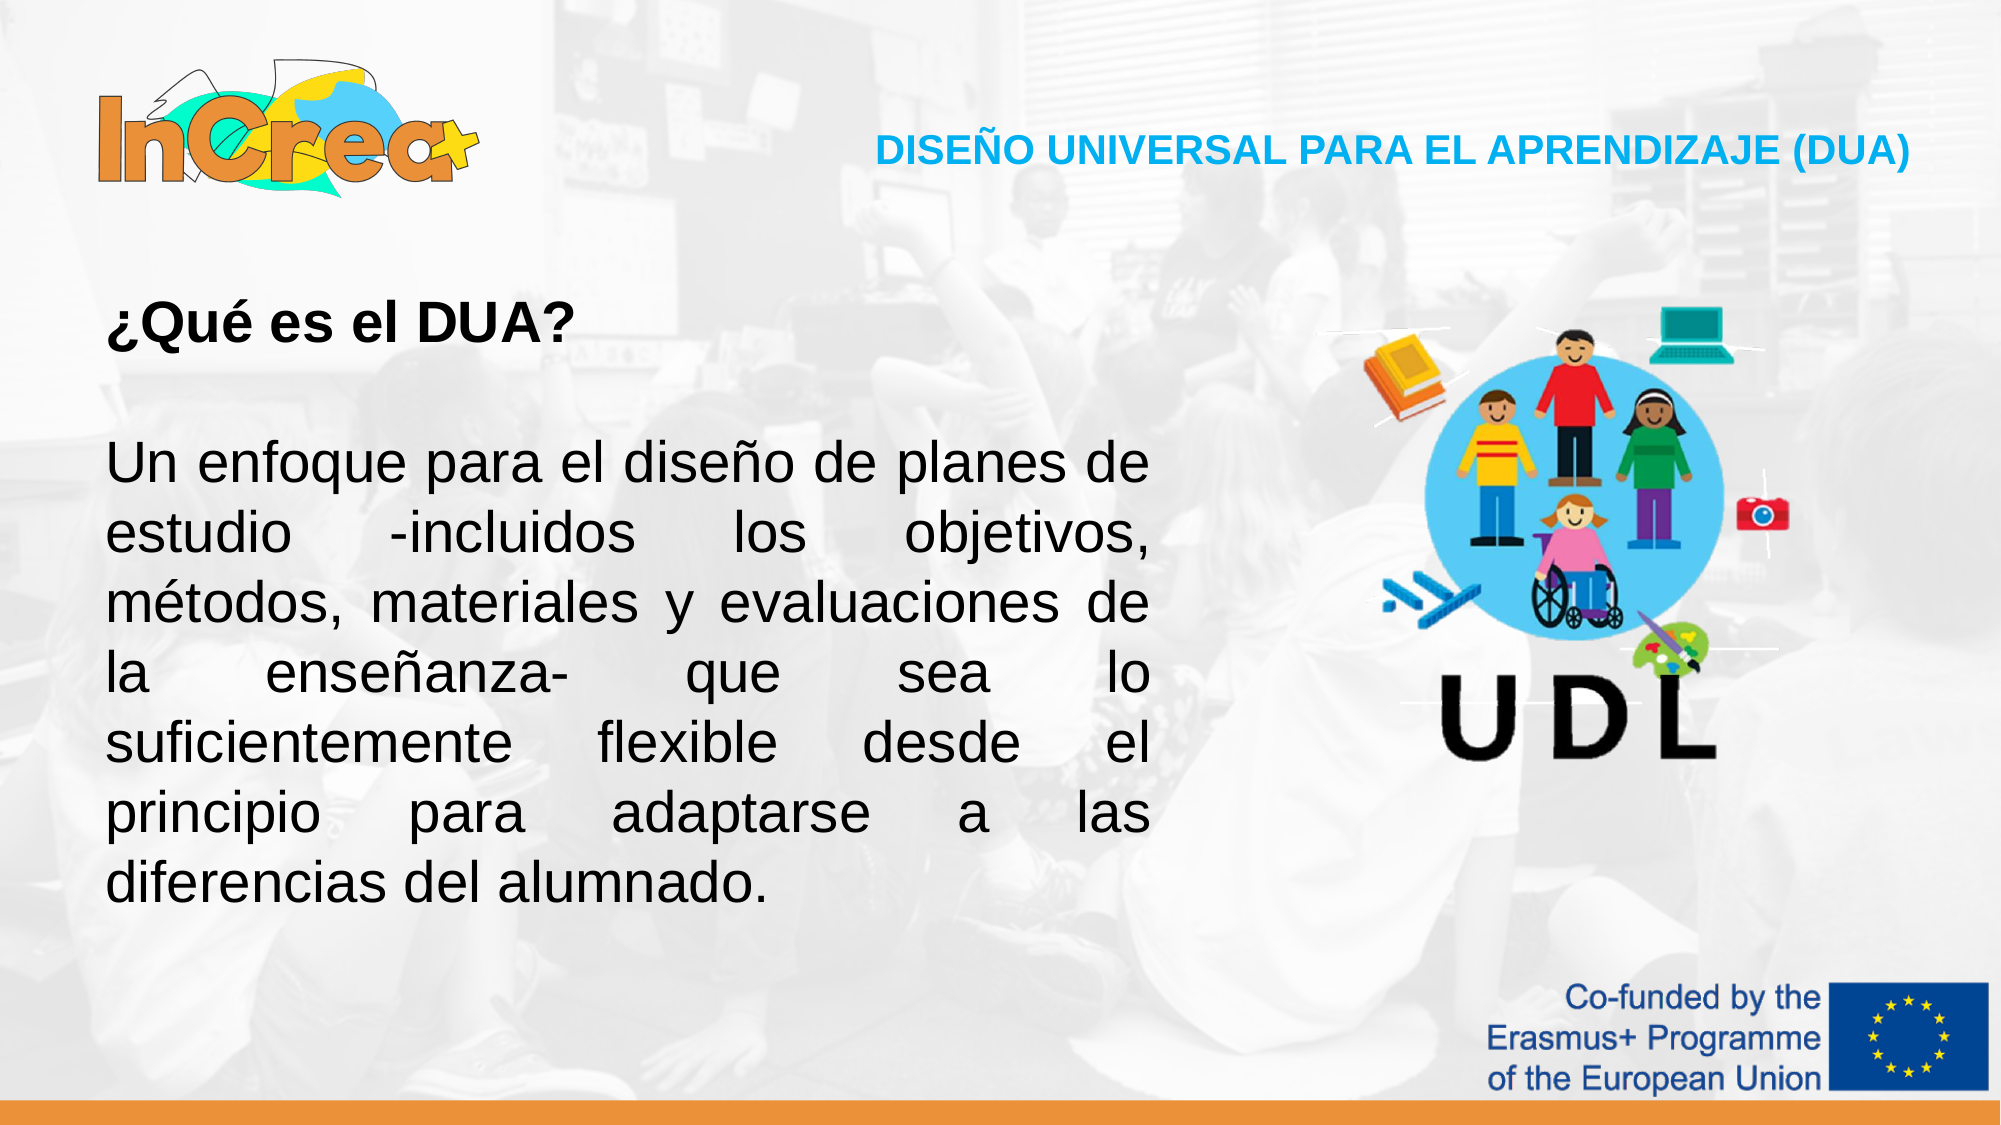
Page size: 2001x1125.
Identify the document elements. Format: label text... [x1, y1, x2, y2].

picture [93, 52, 482, 203]
picture [1167, 240, 1979, 823]
text_box ¿Qué es el DUA? Un enfoque para el diseño de planes de estudio -incluidos los objetivos, métodos, materiales y evaluaciones de la enseñanza- que sea lo suficientemente flexible desde el principio para adaptarse a las diferencias del alumnado. [90, 276, 1168, 922]
text_box DISEÑO UNIVERSAL PARA EL APRENDIZAJE (DUA) [501, 121, 1927, 259]
picture [1472, 979, 2000, 1101]
